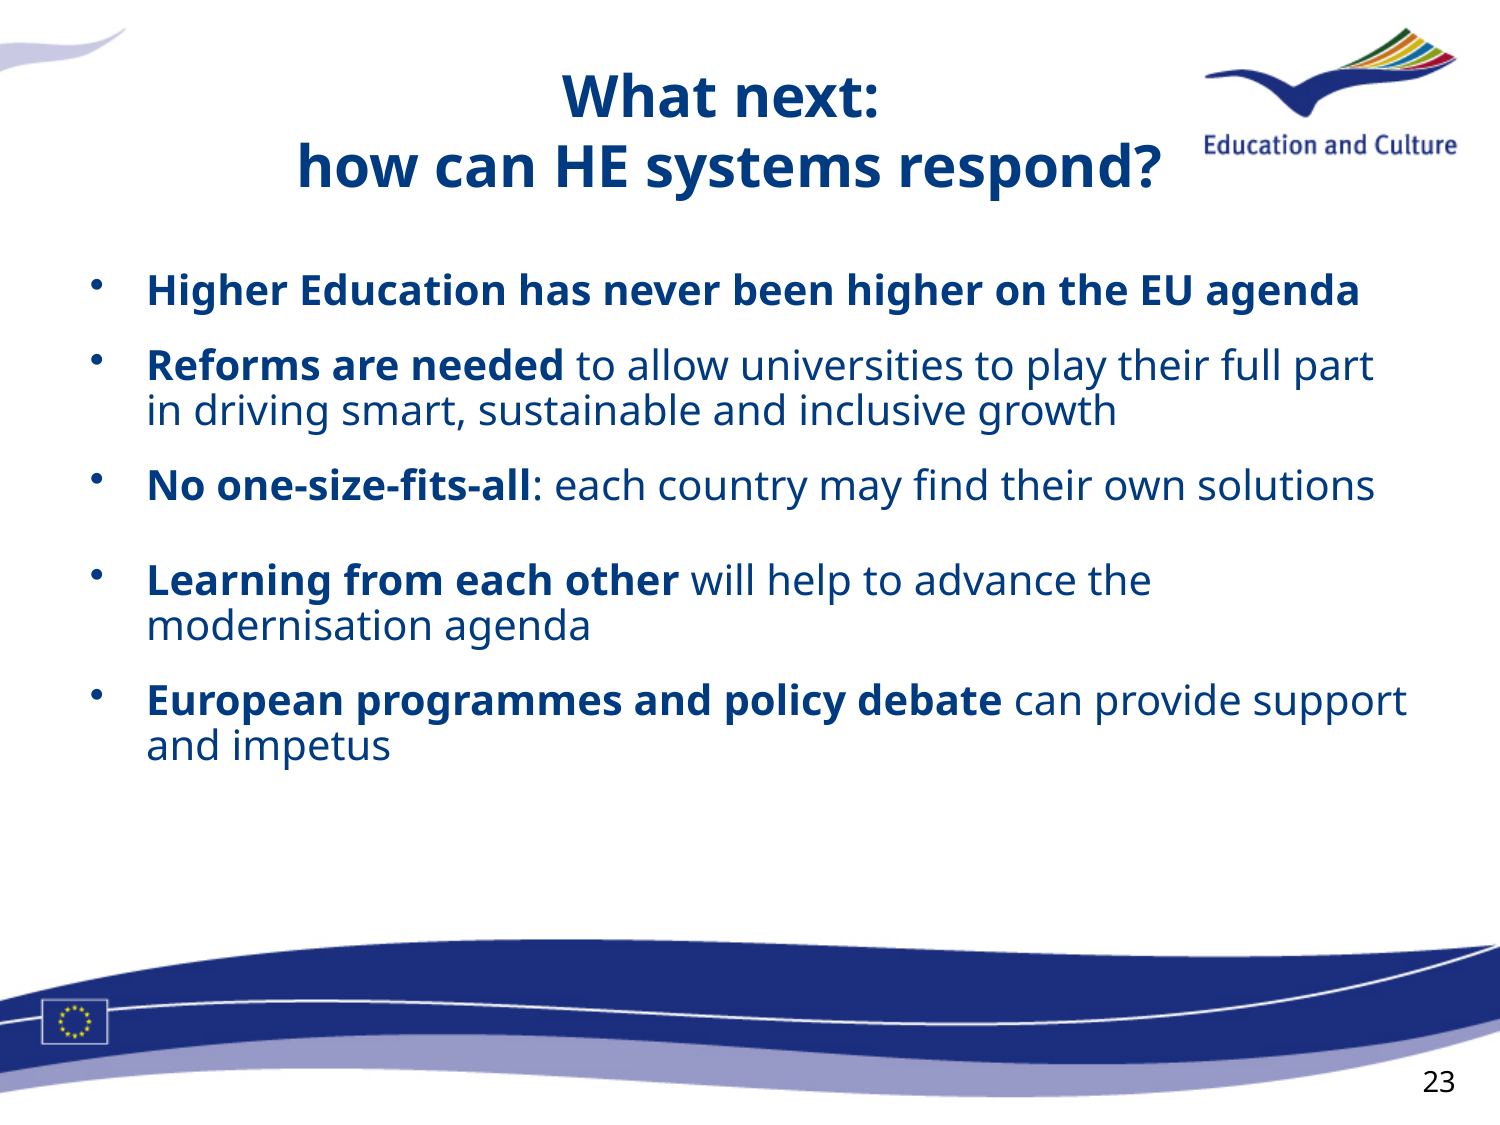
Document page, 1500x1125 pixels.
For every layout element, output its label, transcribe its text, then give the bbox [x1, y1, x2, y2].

list Higher Education has never been higher on the EU agenda Reforms are needed to allow universities to play their full part in driving smart, sustainable and inclusive growth No one-size-fits-all: each country may find their own solutions Learning from each other will help to advance the modernisation agenda European programmes and policy debate can provide support and impetus [75, 262, 1425, 1005]
title What next: how can HE systems respond? [54, 51, 1405, 239]
picture [0, 0, 1500, 1125]
text_box 23 [1105, 1063, 1456, 1125]
